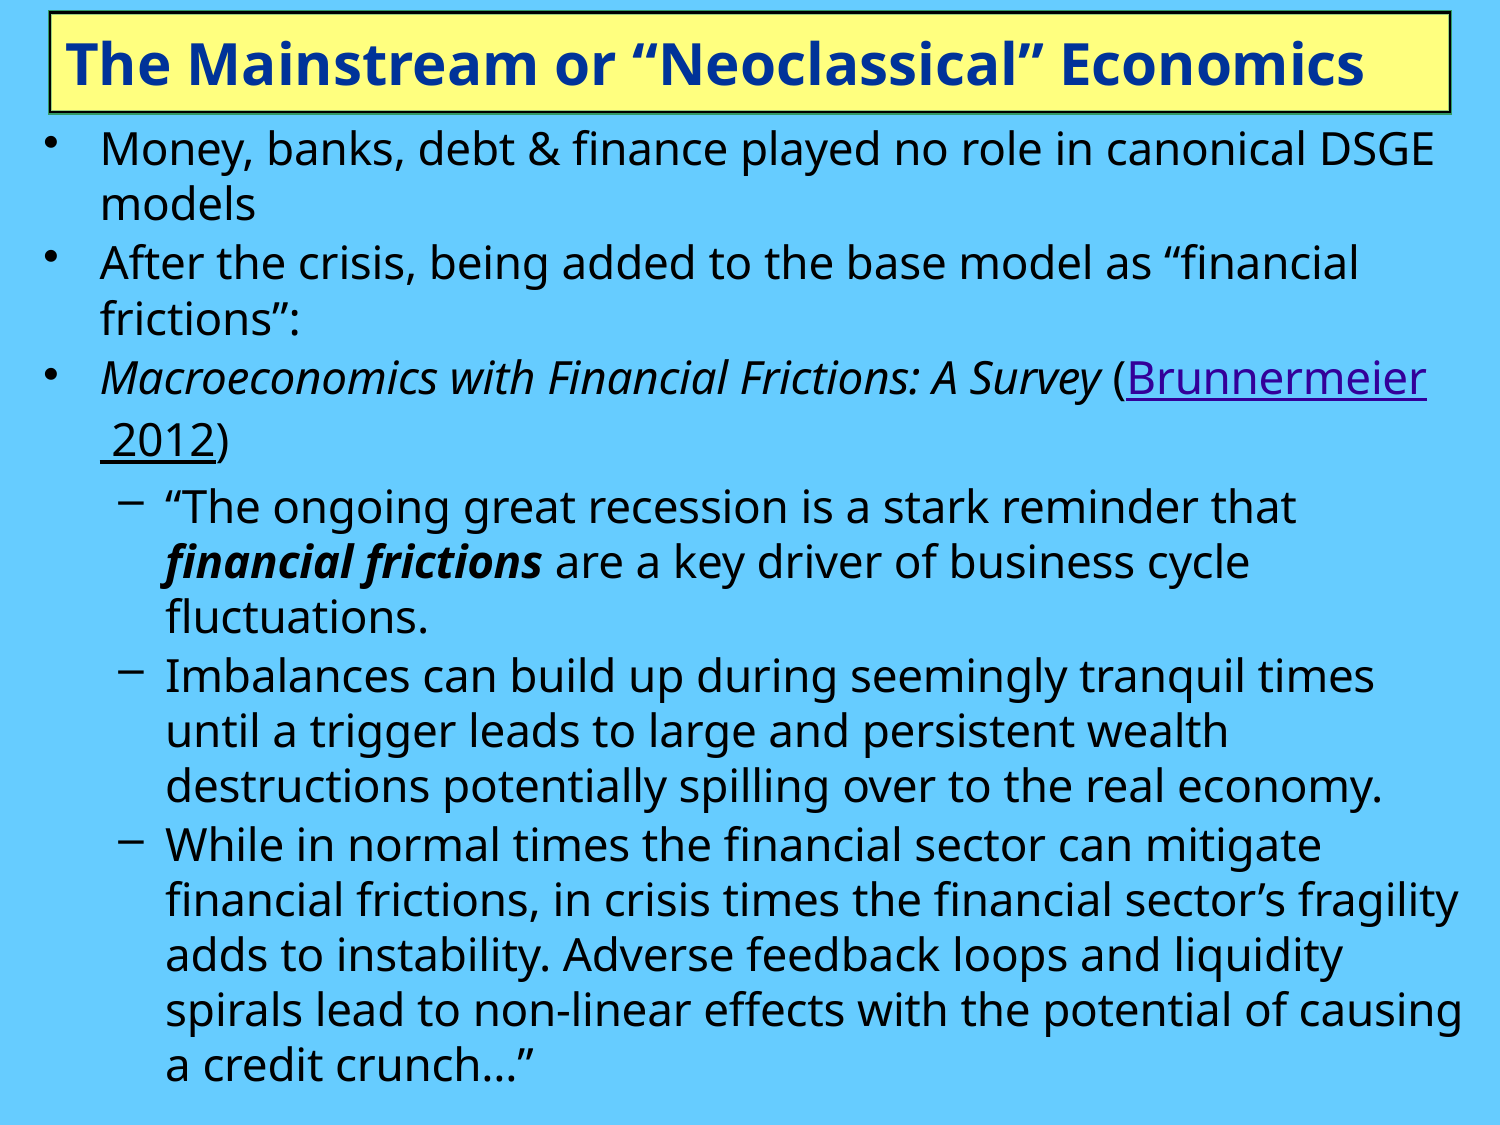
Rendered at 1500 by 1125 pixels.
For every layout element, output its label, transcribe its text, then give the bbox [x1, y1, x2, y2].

title The Mainstream or “Neoclassical” Economics [49, 11, 1451, 112]
list Money, banks, debt & finance played no role in canonical DSGE models After the crisis, being added to the base model as “financial frictions”: Macroeconomics with Financial Frictions: A Survey (Brunnermeier 2012) “The ongoing great recession is a stark reminder that financial frictions are a key driver of business cycle fluctuations. Imbalances can build up during seemingly tranquil times until a trigger leads to large and persistent wealth destructions potentially spilling over to the real economy. While in normal times the financial sector can mitigate financial frictions, in crisis times the financial sector’s fragility adds to instability. Adverse feedback loops and liquidity spirals lead to non-linear effects with the potential of causing a credit crunch…” [37, 112, 1475, 1063]
